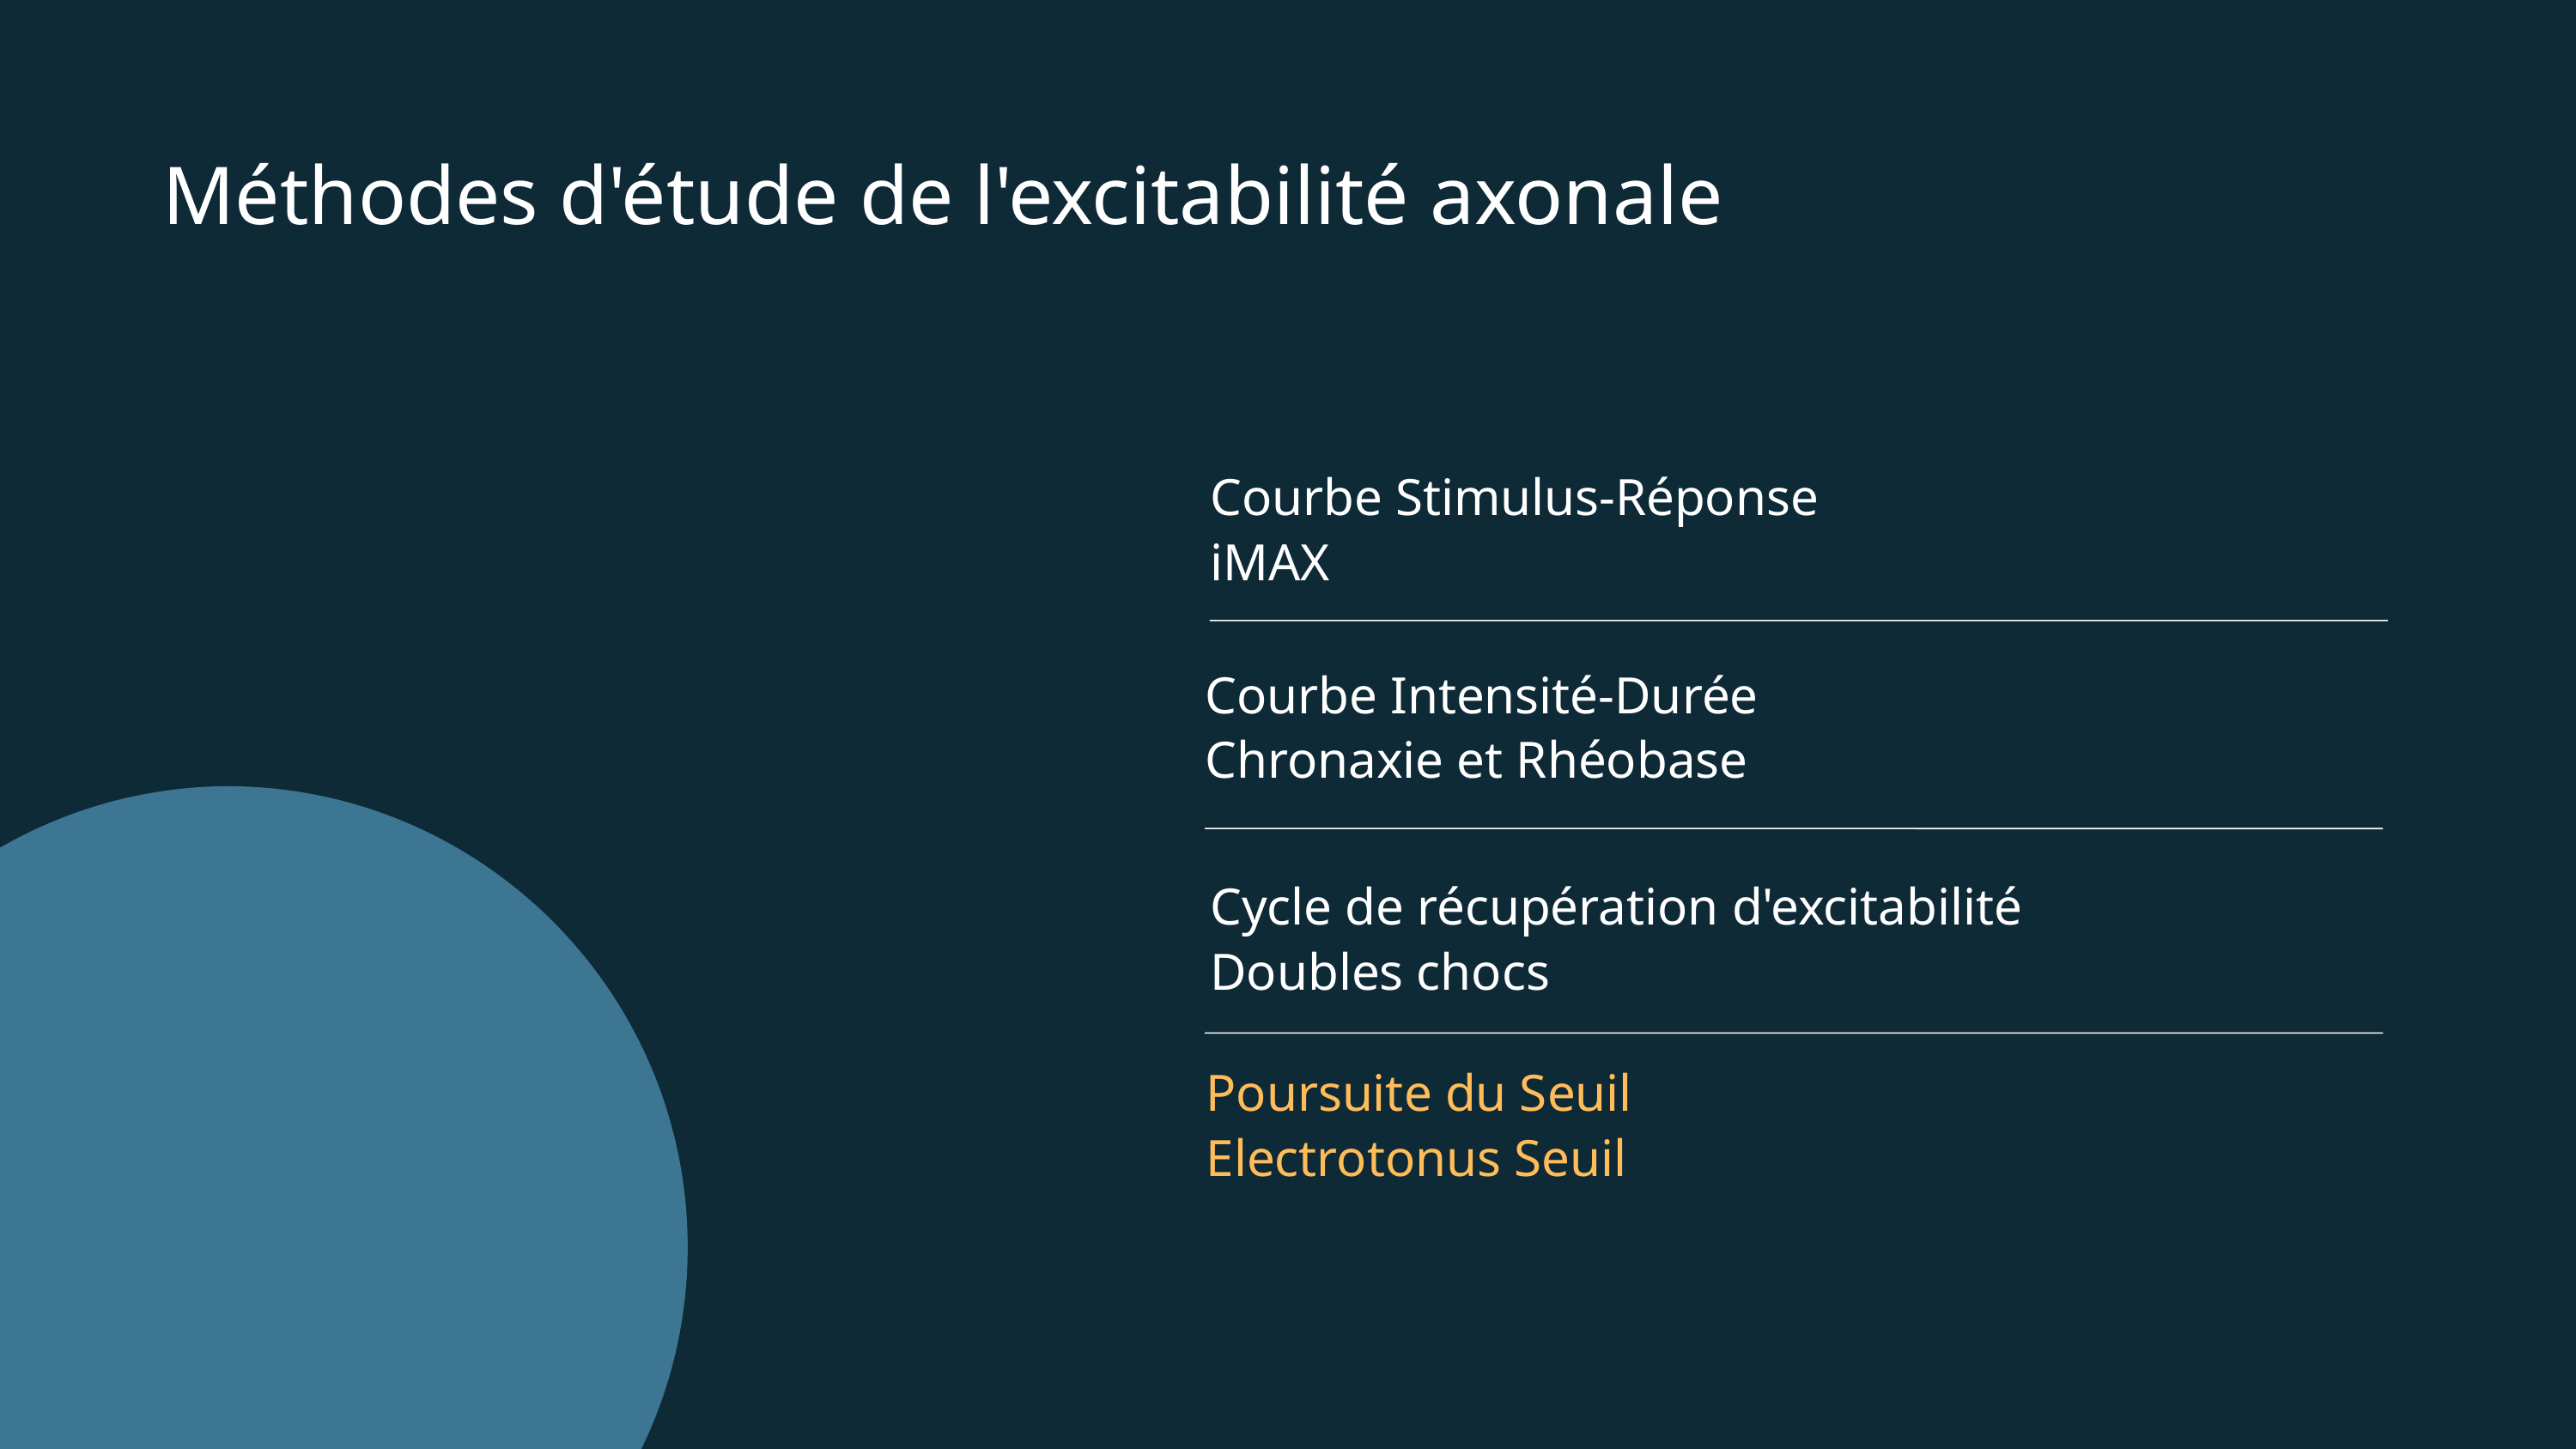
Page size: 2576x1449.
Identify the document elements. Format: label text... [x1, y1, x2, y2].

text_box Courbe Intensité-Durée Chronaxie et Rhéobase [1205, 658, 2228, 789]
text_box Courbe Stimulus-Réponse iMAX [1210, 460, 2530, 656]
text_box Cycle de récupération d'excitabilité Doubles chocs [1210, 870, 2233, 1001]
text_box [0, 785, 690, 1449]
text_box Méthodes d'étude de l'excitabilité axonale [0, 144, 1888, 241]
text_box Poursuite du Seuil Electrotonus Seuil [1206, 1056, 2229, 1187]
